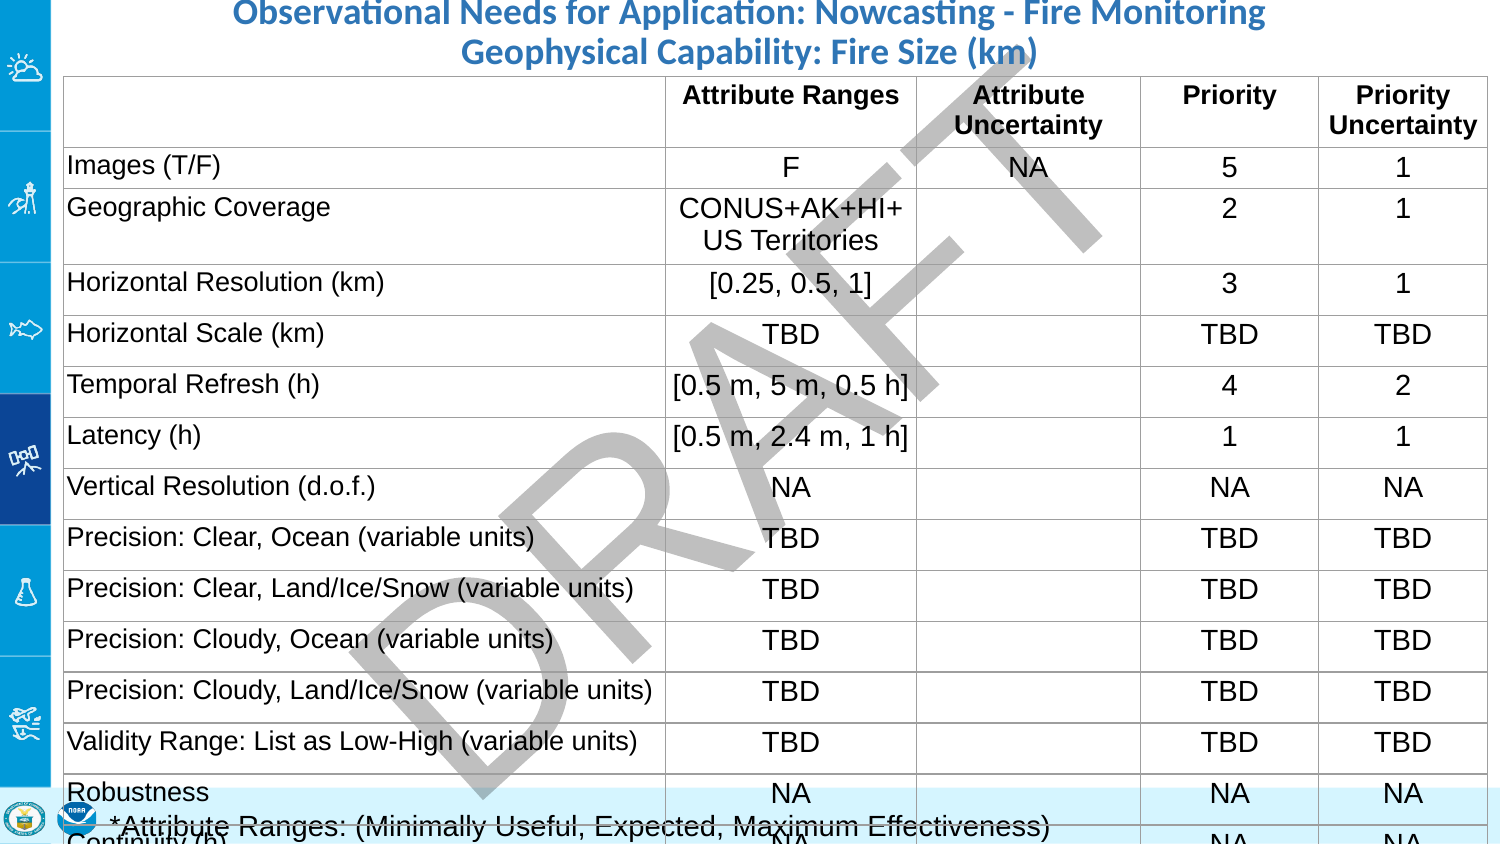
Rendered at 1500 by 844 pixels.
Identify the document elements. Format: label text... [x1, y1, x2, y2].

table_header Priority [1141, 77, 1318, 147]
table_cell [917, 571, 1140, 621]
table_cell Images (T/F) [64, 148, 665, 188]
table_cell TBD [1141, 724, 1318, 773]
table_cell 2 [1319, 367, 1487, 417]
table_cell TBD [1141, 571, 1318, 621]
table_cell 2 [1141, 189, 1318, 264]
picture [10, 709, 21, 722]
table_cell NA [1319, 469, 1487, 519]
table_cell Vertical Resolution (d.o.f.) [64, 469, 665, 519]
table_cell Horizontal Resolution (km) [64, 265, 665, 315]
table_cell [917, 775, 1140, 824]
table_cell 3 [1141, 265, 1318, 315]
table_header Attribute Ranges [666, 77, 916, 147]
table_cell NA [917, 148, 1140, 188]
table_cell TBD [1141, 520, 1318, 570]
table_cell 5 [1141, 148, 1318, 188]
table_cell Precision: Clear, Land/Ice/Snow (variable units) [64, 571, 665, 621]
table_cell TBD [666, 673, 916, 722]
table_cell 1 [1319, 148, 1487, 188]
table_cell TBD [1319, 316, 1487, 366]
picture [23, 200, 27, 211]
table_cell [0.25, 0.5, 1] [666, 265, 916, 315]
picture [16, 590, 22, 604]
table_cell TBD [666, 622, 916, 671]
table_cell [917, 265, 1140, 315]
table_cell 1 [1319, 265, 1487, 315]
table_cell CONUS+AK+HI+US Territories [666, 189, 916, 264]
table_cell [917, 724, 1140, 773]
table_cell [917, 316, 1140, 366]
table_cell TBD [1141, 673, 1318, 722]
table_header Priority Uncertainty [1319, 77, 1487, 147]
table_cell Validity Range: List as Low-High (variable units) [64, 724, 665, 773]
table_header [64, 77, 665, 147]
table_cell Robustness [64, 775, 665, 824]
table_header Attribute Uncertainty [917, 77, 1140, 147]
table_cell [0.5 m, 2.4 m, 1 h] [666, 418, 916, 468]
picture [22, 578, 30, 588]
table_cell Temporal Refresh (h) [64, 367, 665, 417]
table_cell [917, 622, 1140, 671]
table_cell [917, 520, 1140, 570]
table_cell NA [666, 469, 916, 519]
table_cell NA [1141, 775, 1318, 824]
table_cell [0.5 m, 5 m, 0.5 h] [666, 367, 916, 417]
table_cell TBD [1319, 673, 1487, 722]
table_cell NA [1141, 469, 1318, 519]
picture [0, 440, 50, 481]
picture [25, 183, 35, 199]
table_cell NA [666, 775, 916, 824]
table_cell NA [1319, 775, 1487, 824]
table_cell NA [1141, 826, 1318, 844]
table_cell TBD [1141, 622, 1318, 671]
table_cell 4 [1141, 367, 1318, 417]
table_cell 1 [1319, 189, 1487, 264]
table_cell TBD [666, 520, 916, 570]
table_cell [917, 189, 1140, 264]
table_cell NA [1319, 826, 1487, 844]
table_cell 1 [1141, 418, 1318, 468]
table_cell Horizontal Scale (km) [64, 316, 665, 366]
table_cell Precision: Clear, Ocean (variable units) [64, 520, 665, 570]
table_cell TBD [666, 724, 916, 773]
table_cell Continuity (h) [64, 826, 665, 844]
table_cell [917, 673, 1140, 722]
table_cell Latency (h) [64, 418, 665, 468]
table_cell TBD [1141, 316, 1318, 366]
table_cell TBD [666, 316, 916, 366]
table_cell TBD [1319, 724, 1487, 773]
picture [57, 802, 63, 816]
picture [3, 802, 46, 836]
table_cell NA [666, 826, 916, 844]
title Observational Needs for Application: Nowcasting - Fire Monitoring Geophysical Capability: Fire Size (km) [51, 0, 1449, 80]
table_cell 1 [1319, 418, 1487, 468]
picture [57, 825, 63, 836]
table_cell Precision: Cloudy, Land/Ice/Snow (variable units) [64, 673, 665, 722]
table_cell TBD [1319, 622, 1487, 671]
table_cell [917, 367, 1140, 417]
picture [10, 323, 14, 336]
table_cell [917, 469, 1140, 519]
table_cell F [666, 148, 916, 188]
table_cell TBD [1319, 520, 1487, 570]
table_cell [917, 826, 1140, 844]
table_cell Precision: Cloudy, Ocean (variable units) [64, 622, 665, 671]
table_cell [917, 418, 1140, 468]
table_cell TBD [666, 571, 916, 621]
table_cell TBD [1319, 571, 1487, 621]
table_cell Geographic Coverage [64, 189, 665, 264]
